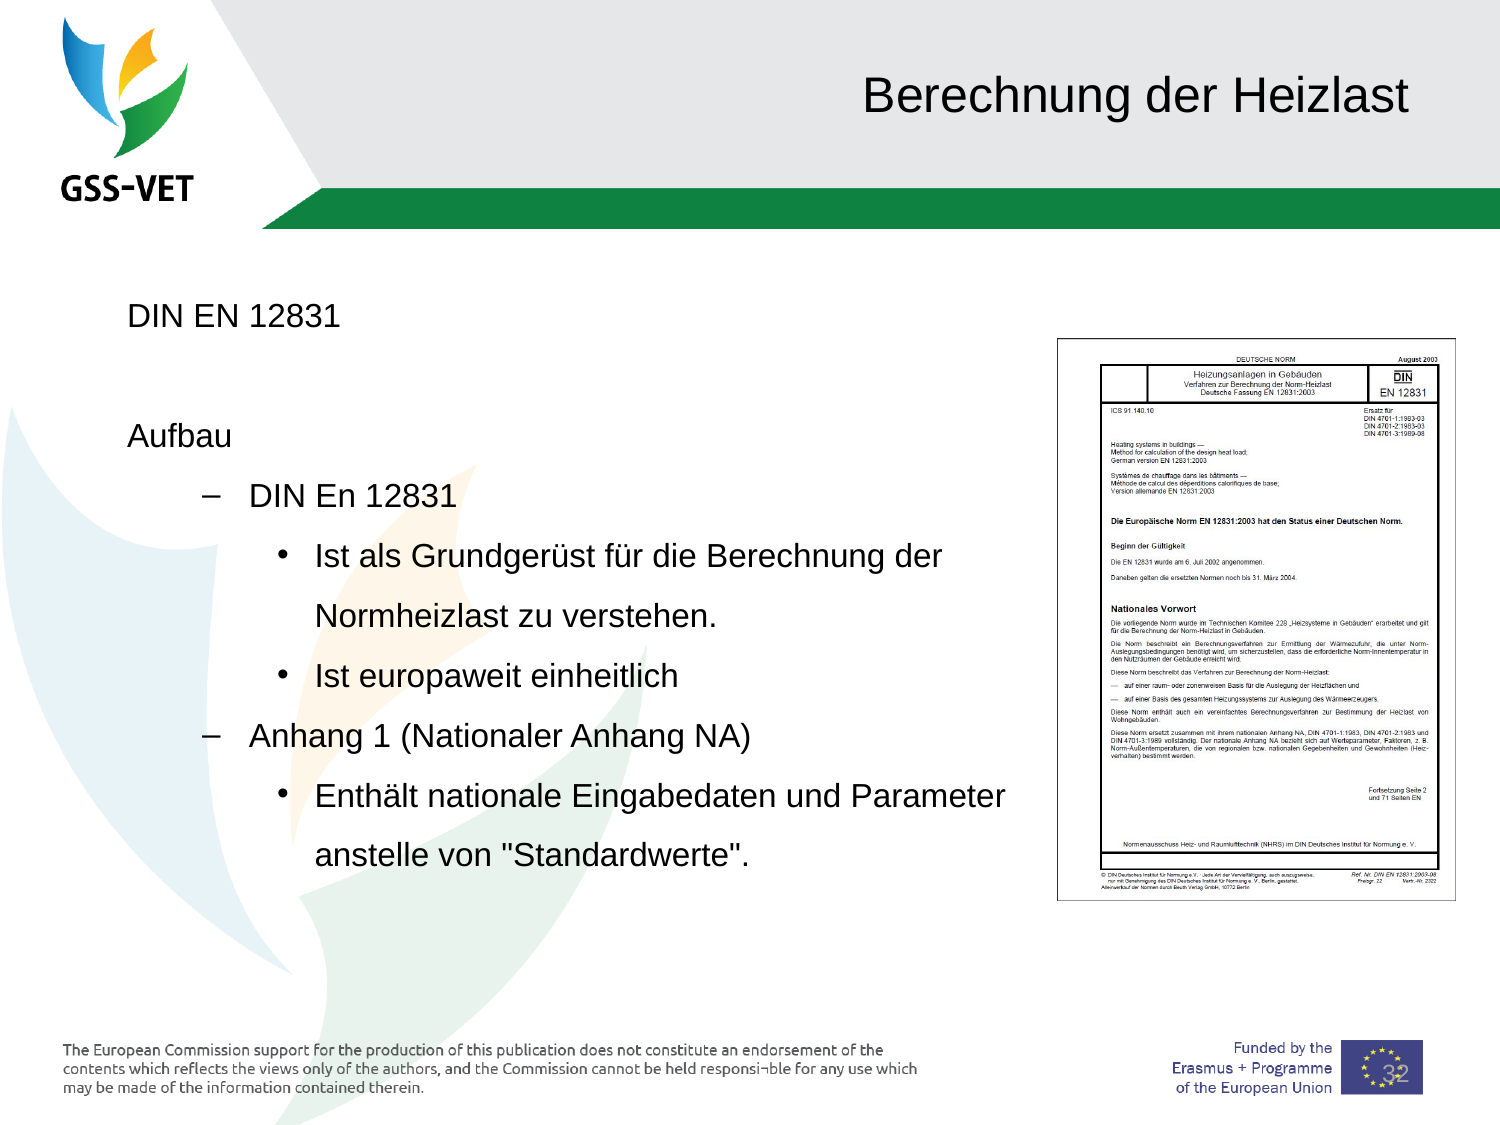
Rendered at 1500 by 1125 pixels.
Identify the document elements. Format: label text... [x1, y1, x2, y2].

slide_number 32 [1074, 1042, 1425, 1103]
picture [0, 0, 1500, 1125]
list DIN EN 12831 Aufbau DIN En 12831 Ist als Grundgerüst für die Berechnung der Normheizlast zu verstehen. Ist europaweit einheitlich Anhang 1 (Nationaler Anhang NA) Enthält nationale Eingabedaten und Parameter anstelle von "Standardwerte". [112, 267, 1058, 1012]
title Berechnung der Heizlast [324, 0, 1425, 185]
